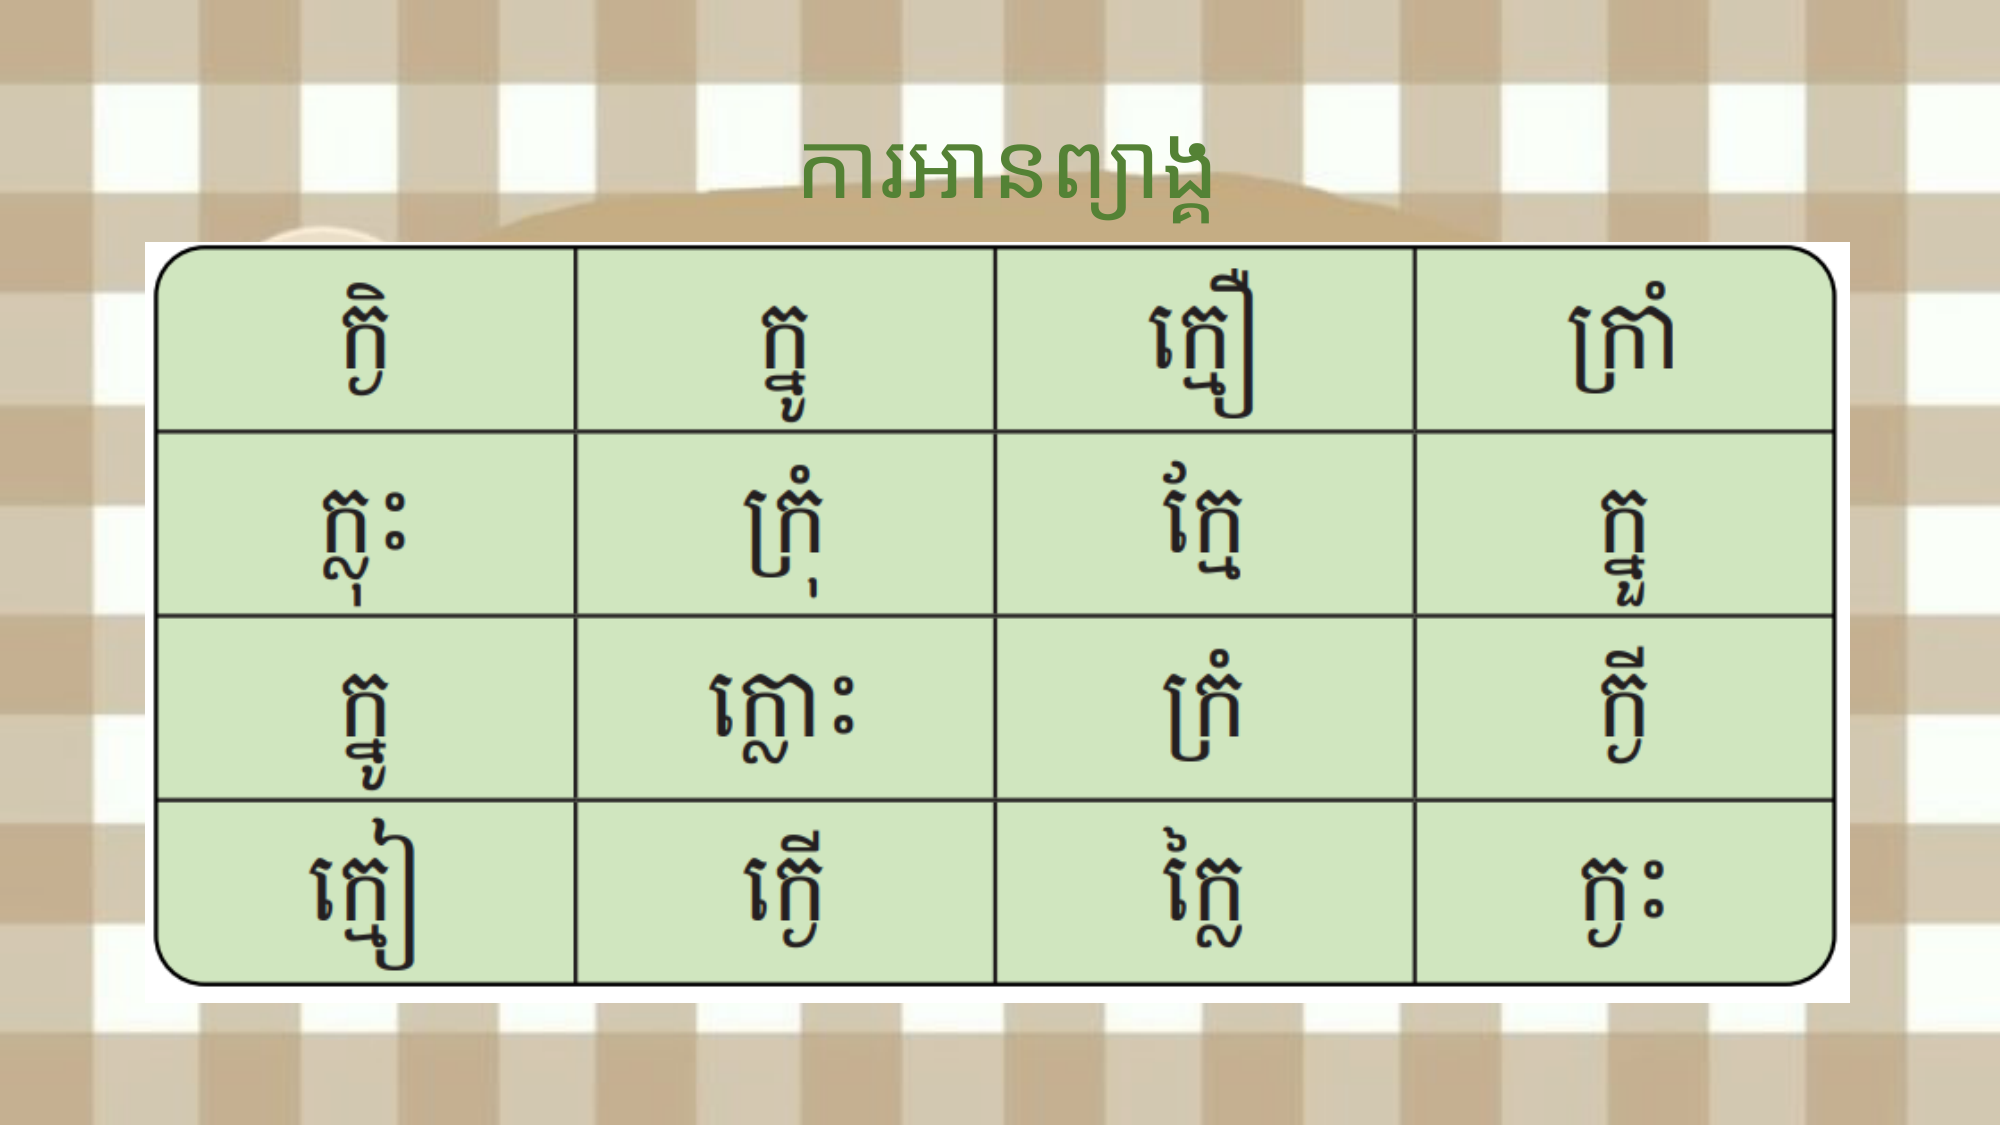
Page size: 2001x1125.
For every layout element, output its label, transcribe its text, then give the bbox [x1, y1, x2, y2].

title ការអានព្យាង្គ [145, 123, 1871, 215]
picture [145, 242, 1850, 1003]
